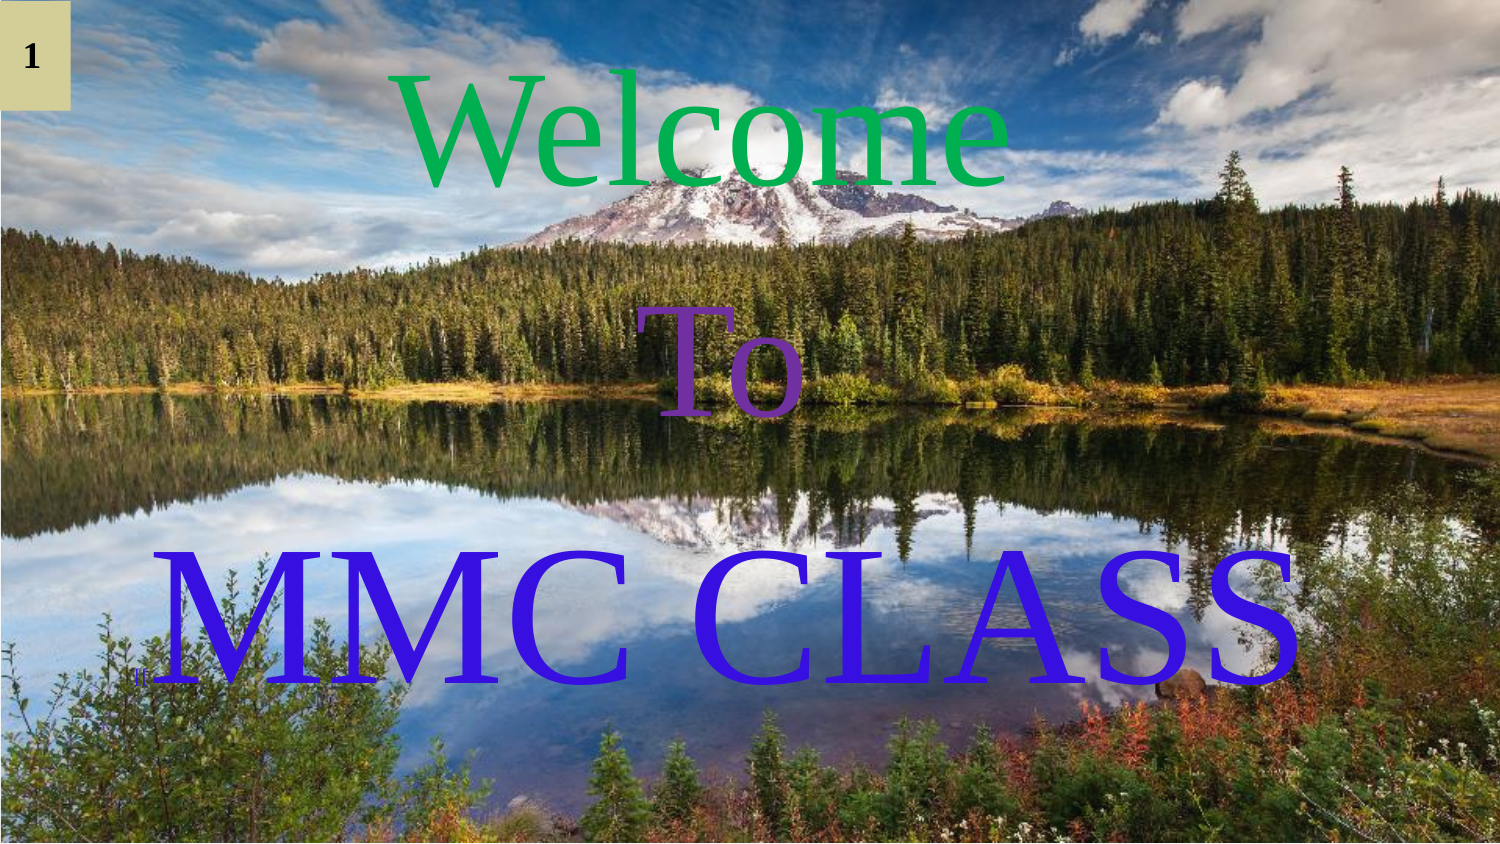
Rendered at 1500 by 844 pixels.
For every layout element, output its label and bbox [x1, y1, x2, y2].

text_box [71, 0, 1500, 844]
text_box [0, 0, 71, 844]
